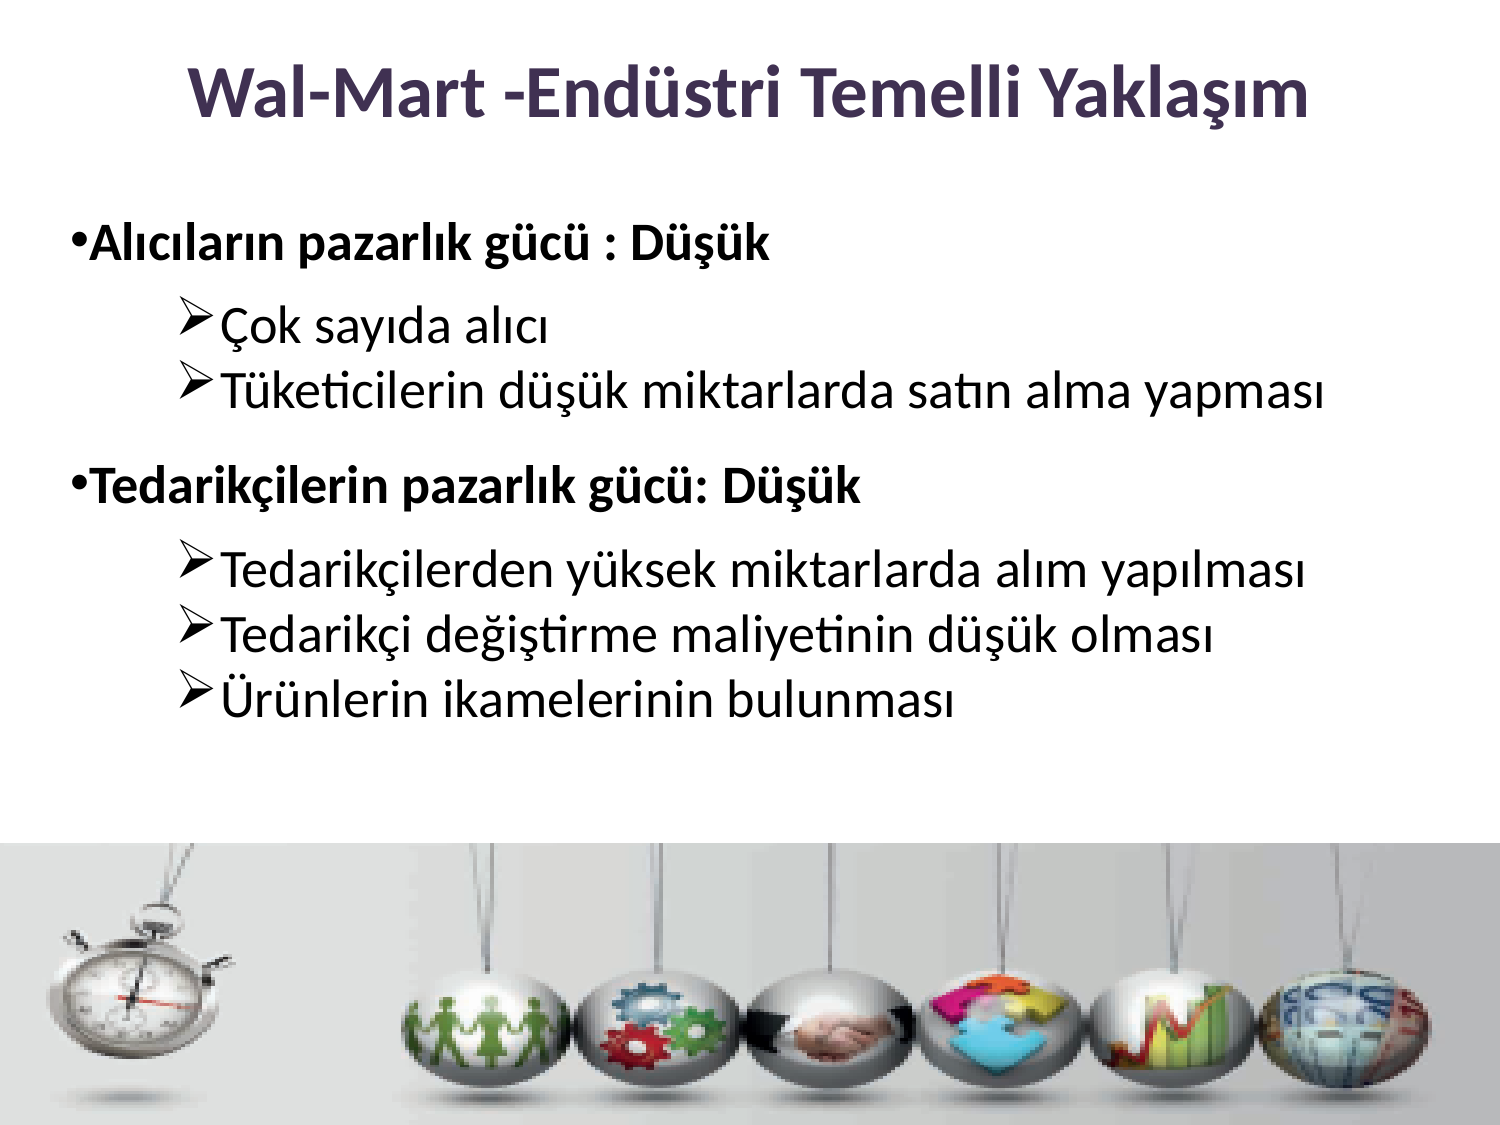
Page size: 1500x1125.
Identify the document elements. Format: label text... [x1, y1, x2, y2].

text_box Wal-Mart -Endüstri Temelli Yaklaşım [46, 46, 1453, 129]
text_box Alıcıların pazarlık gücü : Düşük Çok sayıda alıcı Tüketicilerin düşük miktarlarda satın alma yapması Tedarikçilerin pazarlık gücü: Düşük Tedarikçilerden yüksek miktarlarda alım yapılması Tedarikçi değiştirme maliyetinin düşük olması Ürünlerin ikamelerinin bulunması [70, 205, 1418, 794]
picture [0, 843, 1500, 1125]
